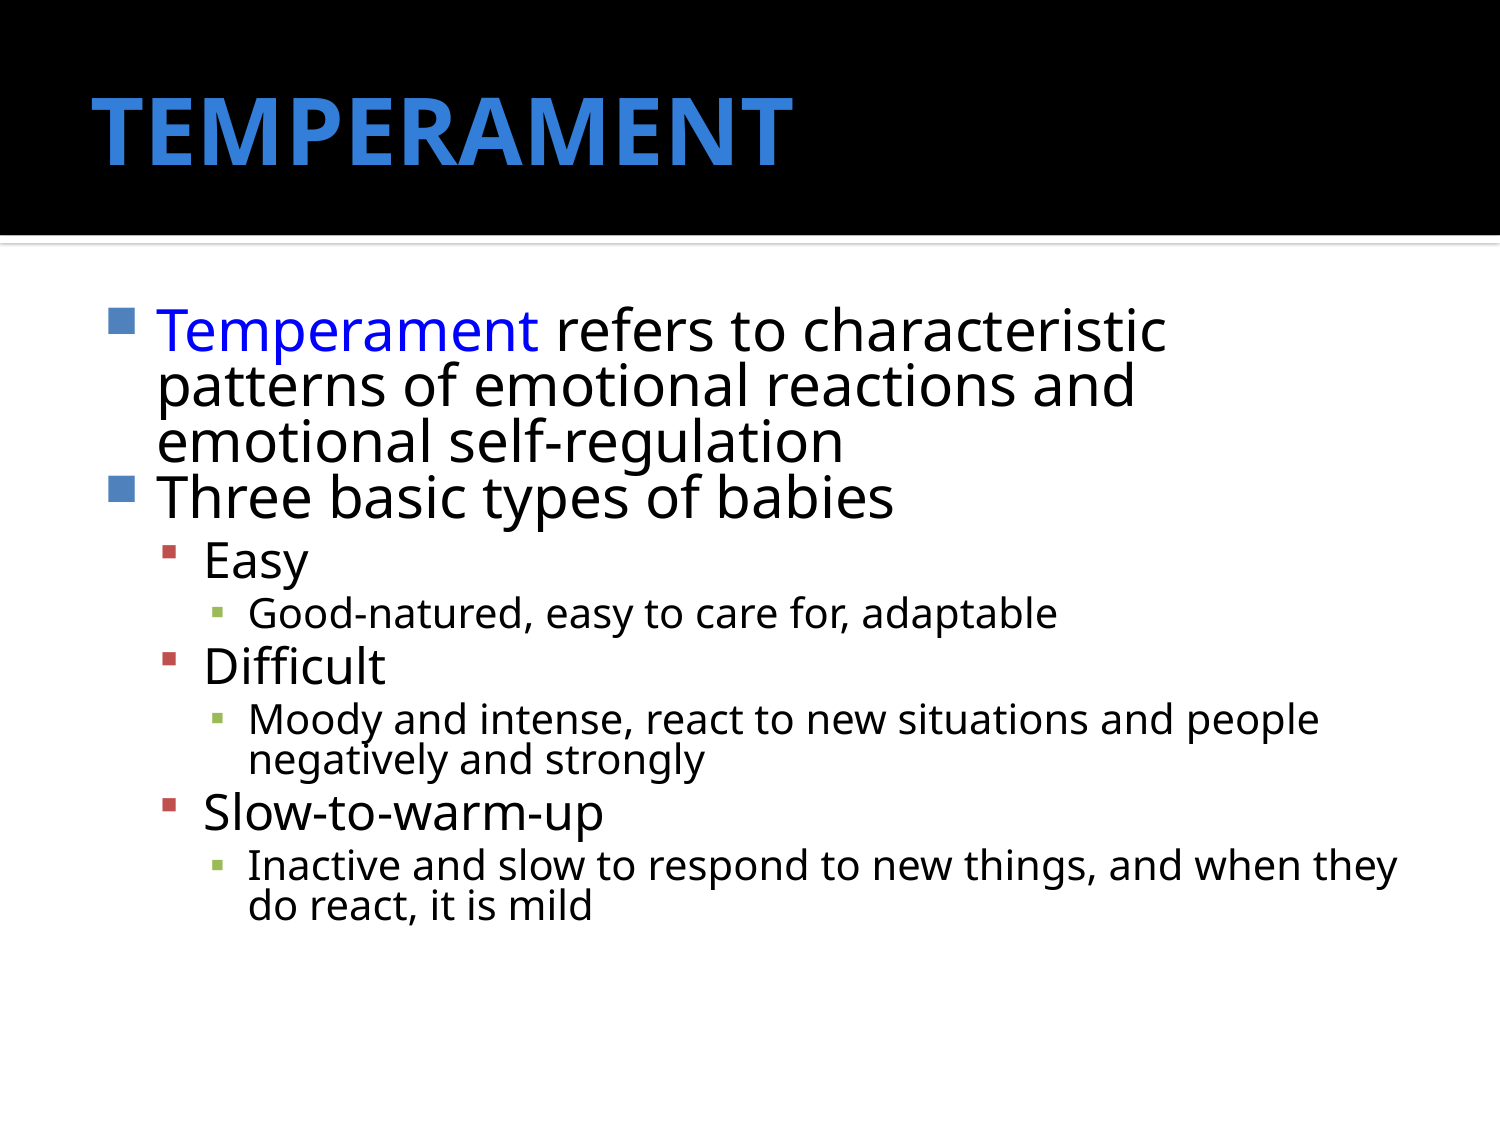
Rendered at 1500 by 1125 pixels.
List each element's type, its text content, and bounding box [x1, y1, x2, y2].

title TEMPERAMENT [75, 25, 1425, 231]
list Temperament refers to characteristic patterns of emotional reactions and emotional self-regulation Three basic types of babies Easy Good-natured, easy to care for, adaptable Difficult Moody and intense, react to new situations and people negatively and strongly Slow-to-warm-up Inactive and slow to respond to new things, and when they do react, it is mild [75, 291, 1425, 1050]
